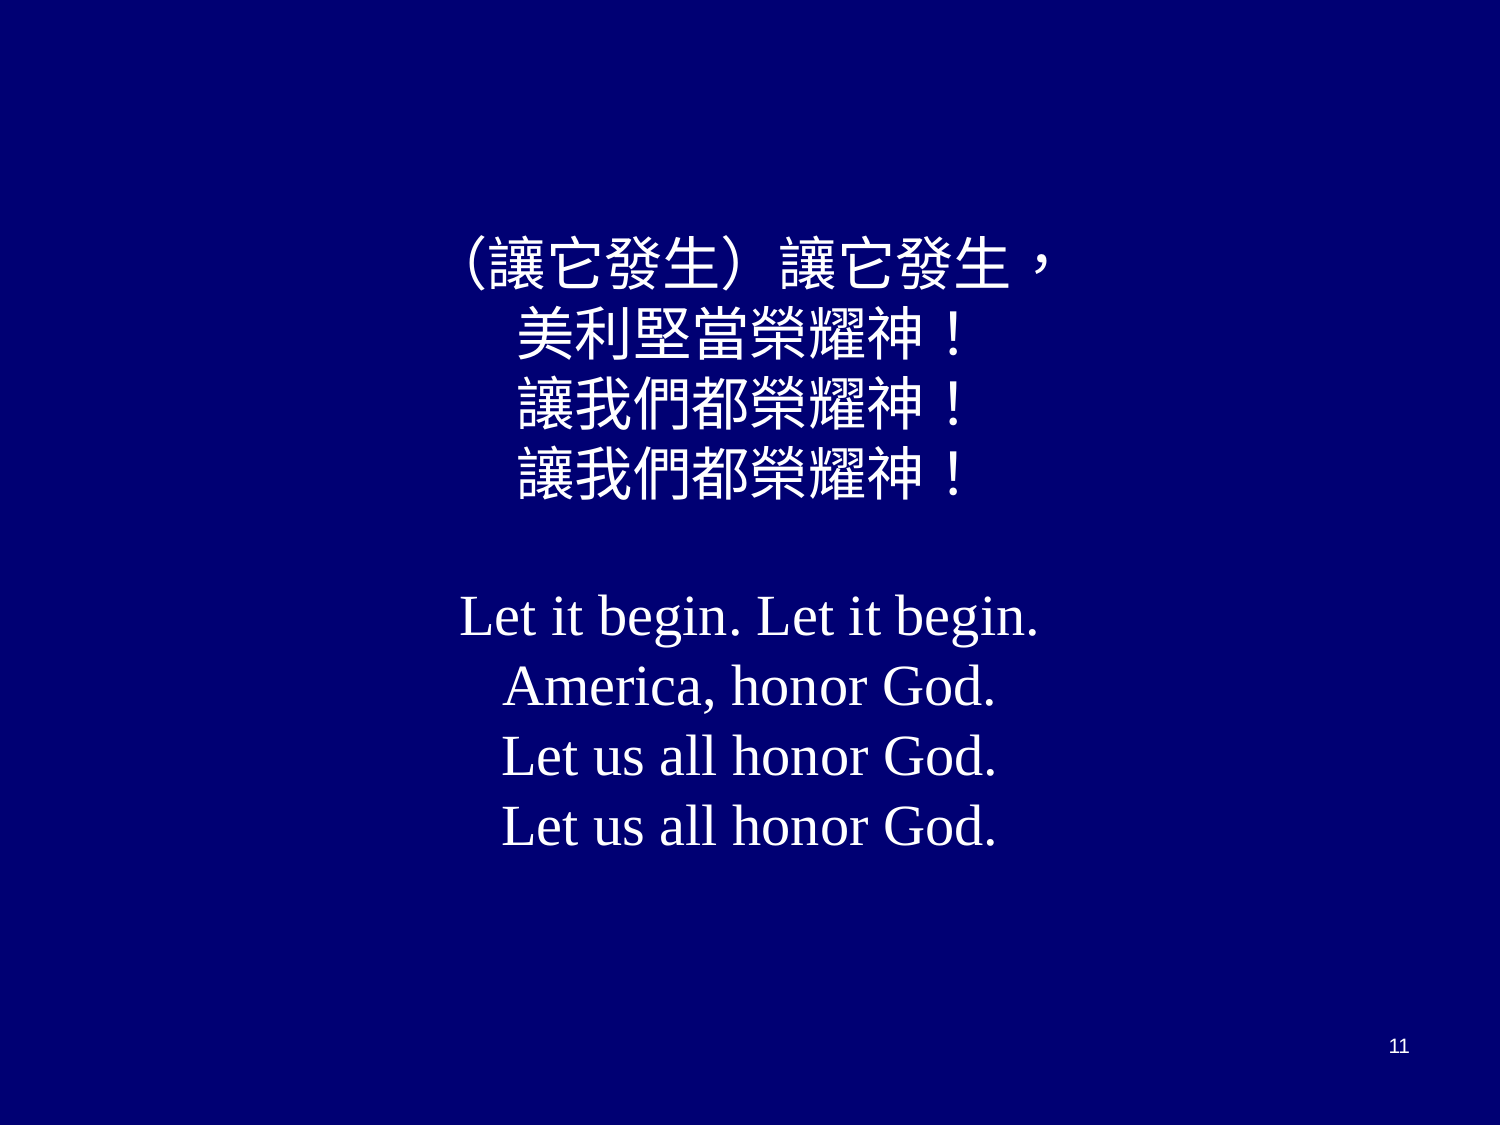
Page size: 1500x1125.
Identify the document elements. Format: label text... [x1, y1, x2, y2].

list （讓它發生）讓它發生， 美利堅當榮耀神！ 讓我們都榮耀神！ 讓我們都榮耀神！ Let it begin. Let it begin. America, honor God. Let us all honor God. Let us all honor God. [24, 0, 1476, 1026]
slide_number 11 [1074, 1024, 1426, 1101]
